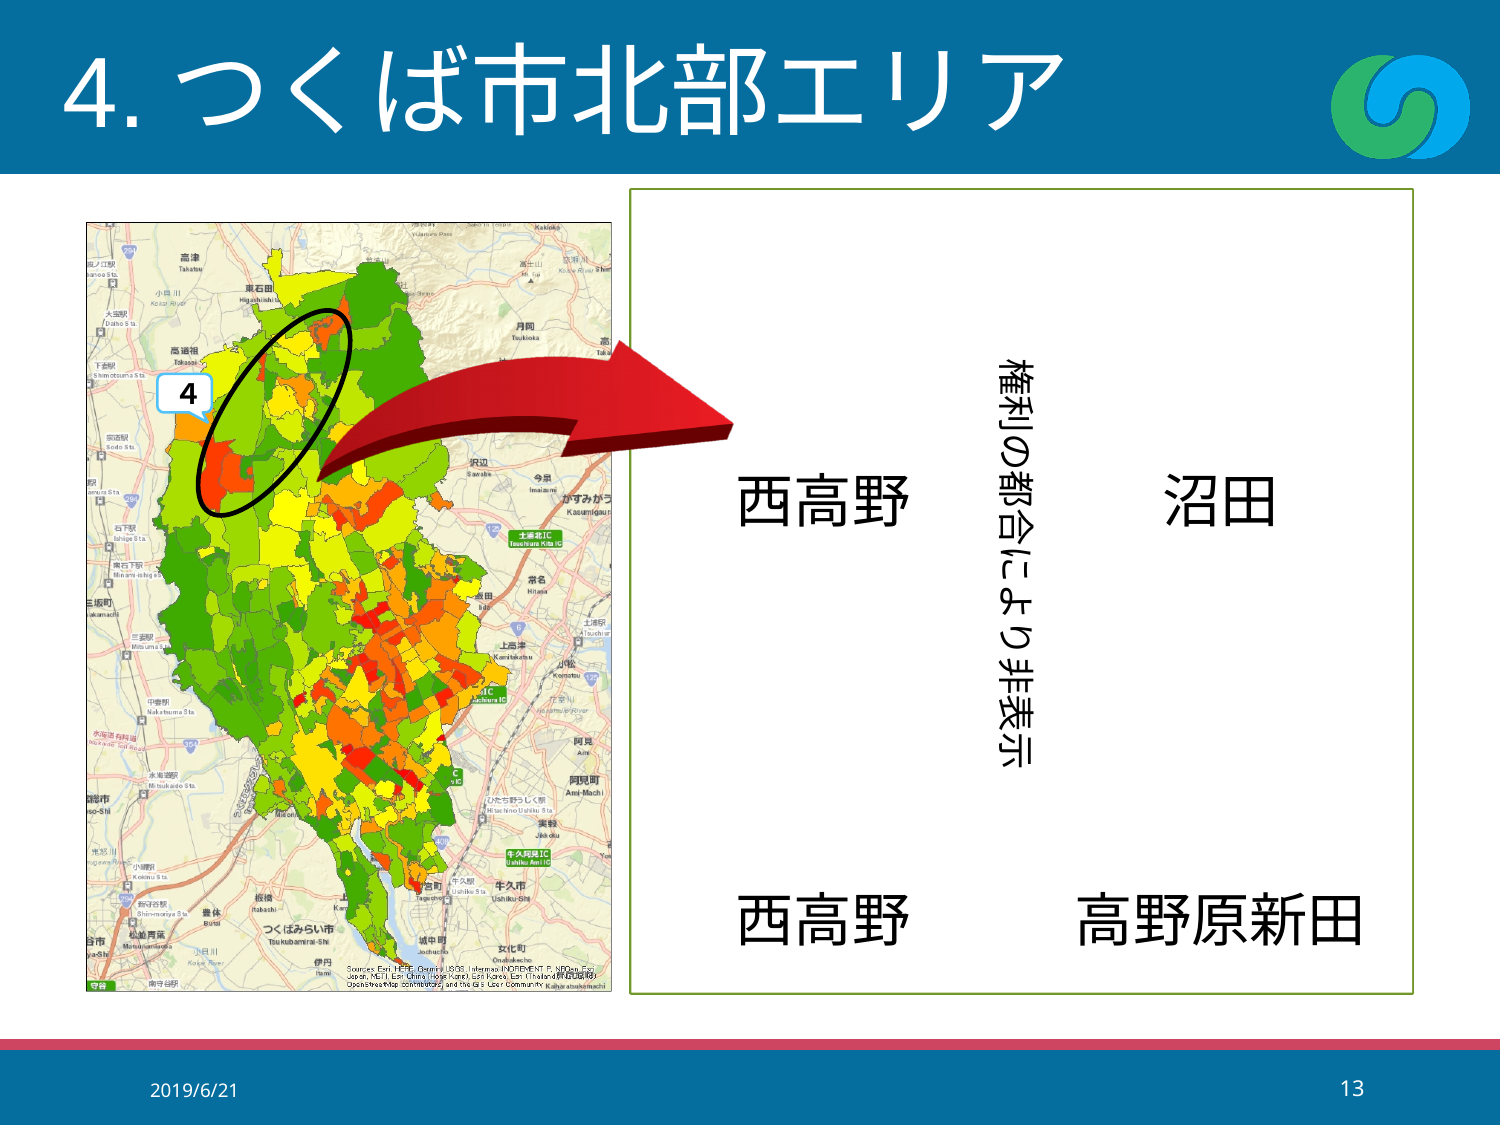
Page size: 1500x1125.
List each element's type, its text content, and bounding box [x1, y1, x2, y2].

picture [53, 189, 735, 1024]
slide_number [135, 1059, 440, 1120]
picture [1332, 56, 1434, 158]
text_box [631, 189, 1413, 993]
text_box 4.つくば市北部エリア [48, 19, 1085, 155]
slide_number 13 [1218, 1059, 1380, 1120]
